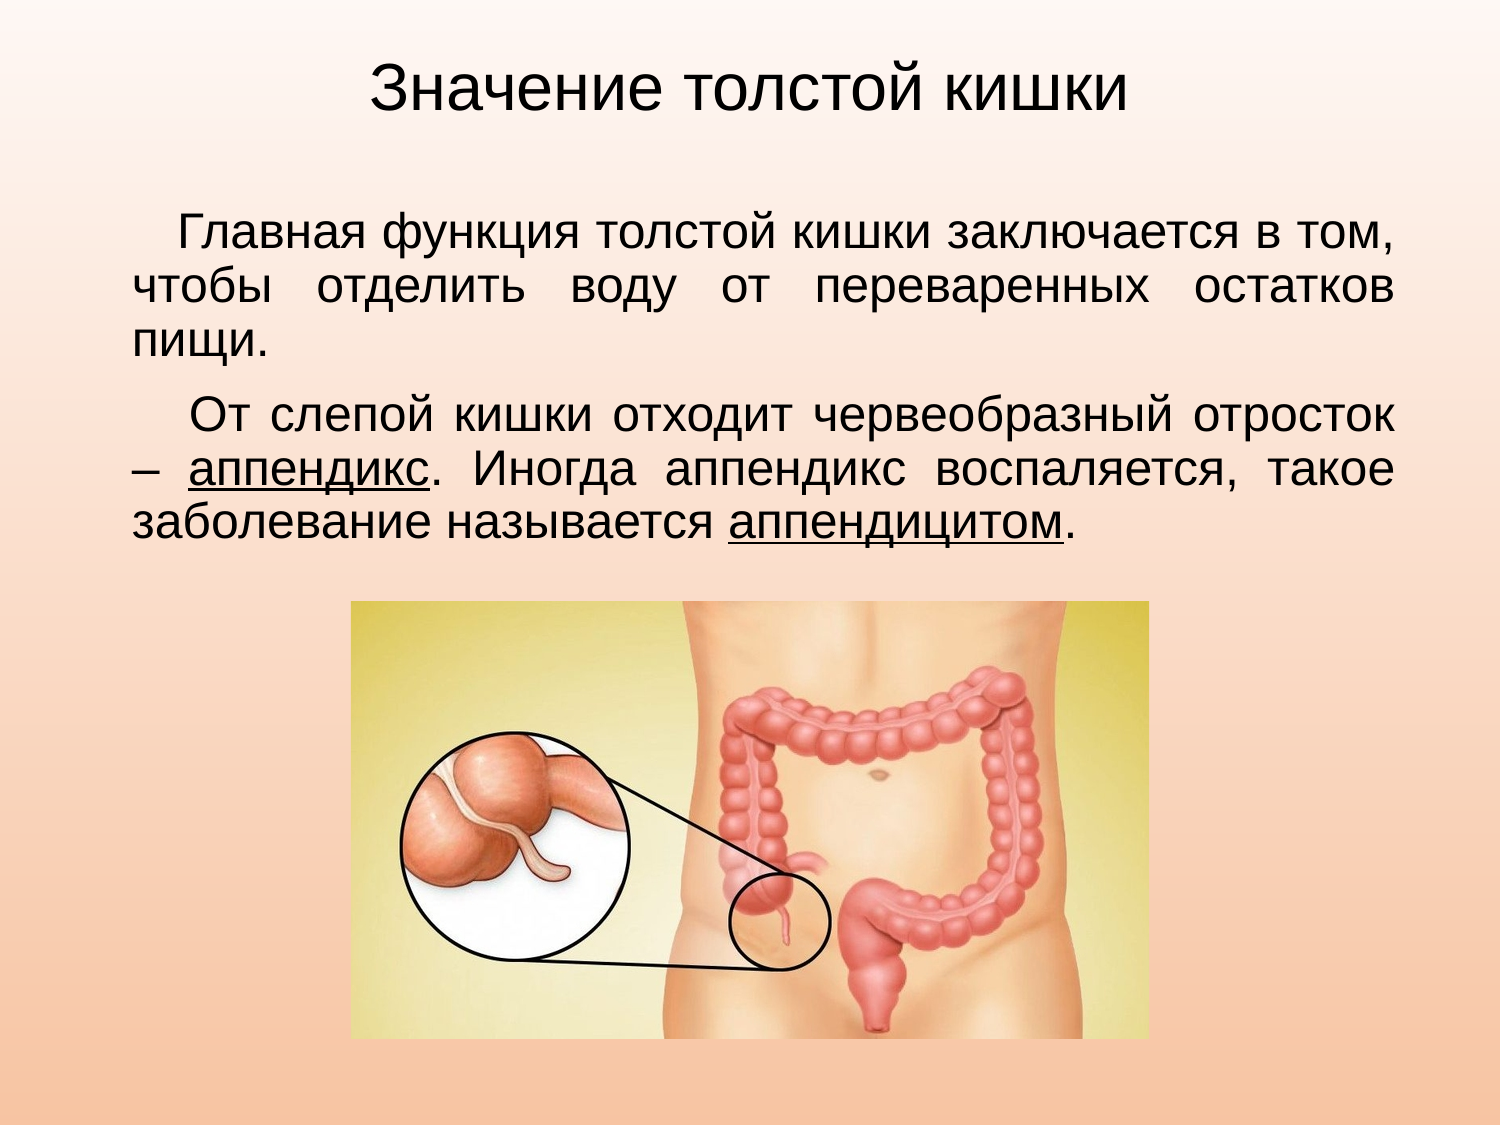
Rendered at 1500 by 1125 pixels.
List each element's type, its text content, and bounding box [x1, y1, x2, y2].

picture [350, 601, 1150, 1039]
list Главная функция толстой кишки заключается в том, чтобы отделить воду от переваренных остатков пищи. От слепой кишки отходит червеобразный отросток – аппендикс. Иногда аппендикс воспаляется, такое заболевание называется аппендицитом. [116, 197, 1411, 585]
title Значение толстой кишки [103, 0, 1397, 198]
